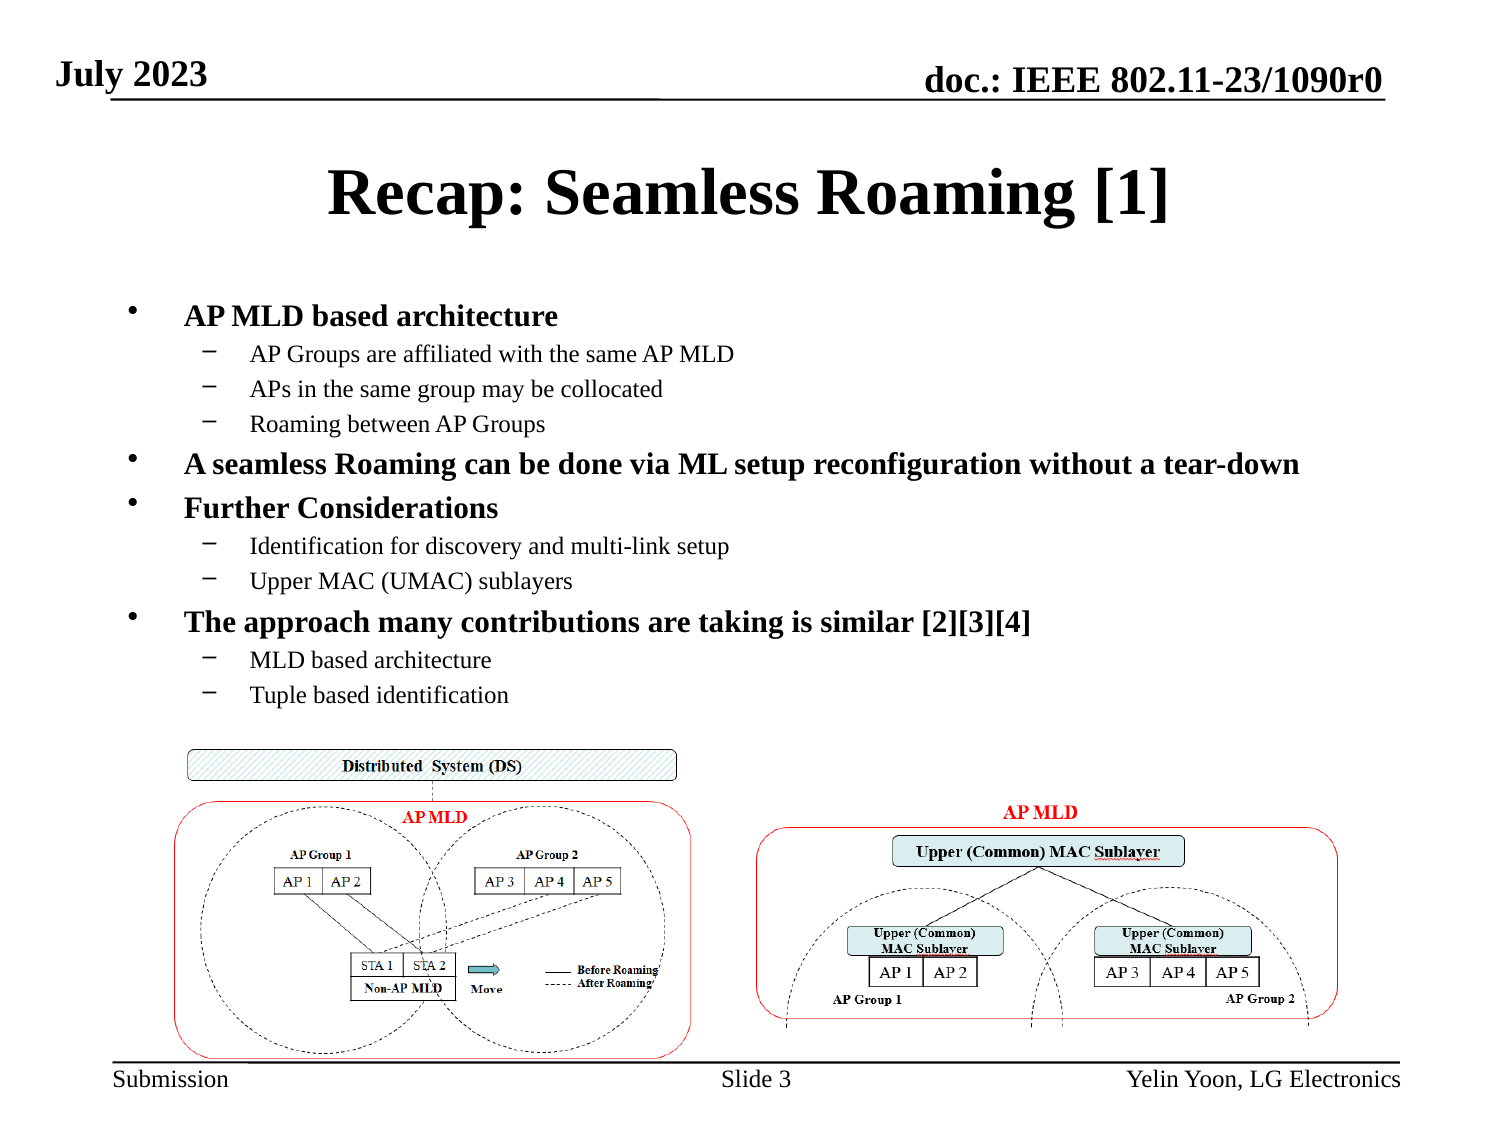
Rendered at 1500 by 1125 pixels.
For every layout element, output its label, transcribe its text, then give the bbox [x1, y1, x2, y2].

picture [737, 787, 1361, 1028]
slide_number Slide 3 [712, 1061, 800, 1093]
picture [174, 749, 692, 1059]
title Recap: Seamless Roaming [1] [112, 112, 1388, 263]
footer Yelin Yoon, LG Electronics [1121, 1061, 1402, 1093]
list AP MLD based architecture AP Groups are affiliated with the same AP MLD APs in the same group may be collocated Roaming between AP Groups A seamless Roaming can be done via ML setup reconfiguration without a tear-down Further Considerations Identification for discovery and multi-link setup Upper MAC (UMAC) sublayers The approach many contributions are taking is similar [2][3][4] MLD based architecture Tuple based identification [112, 287, 1388, 1050]
